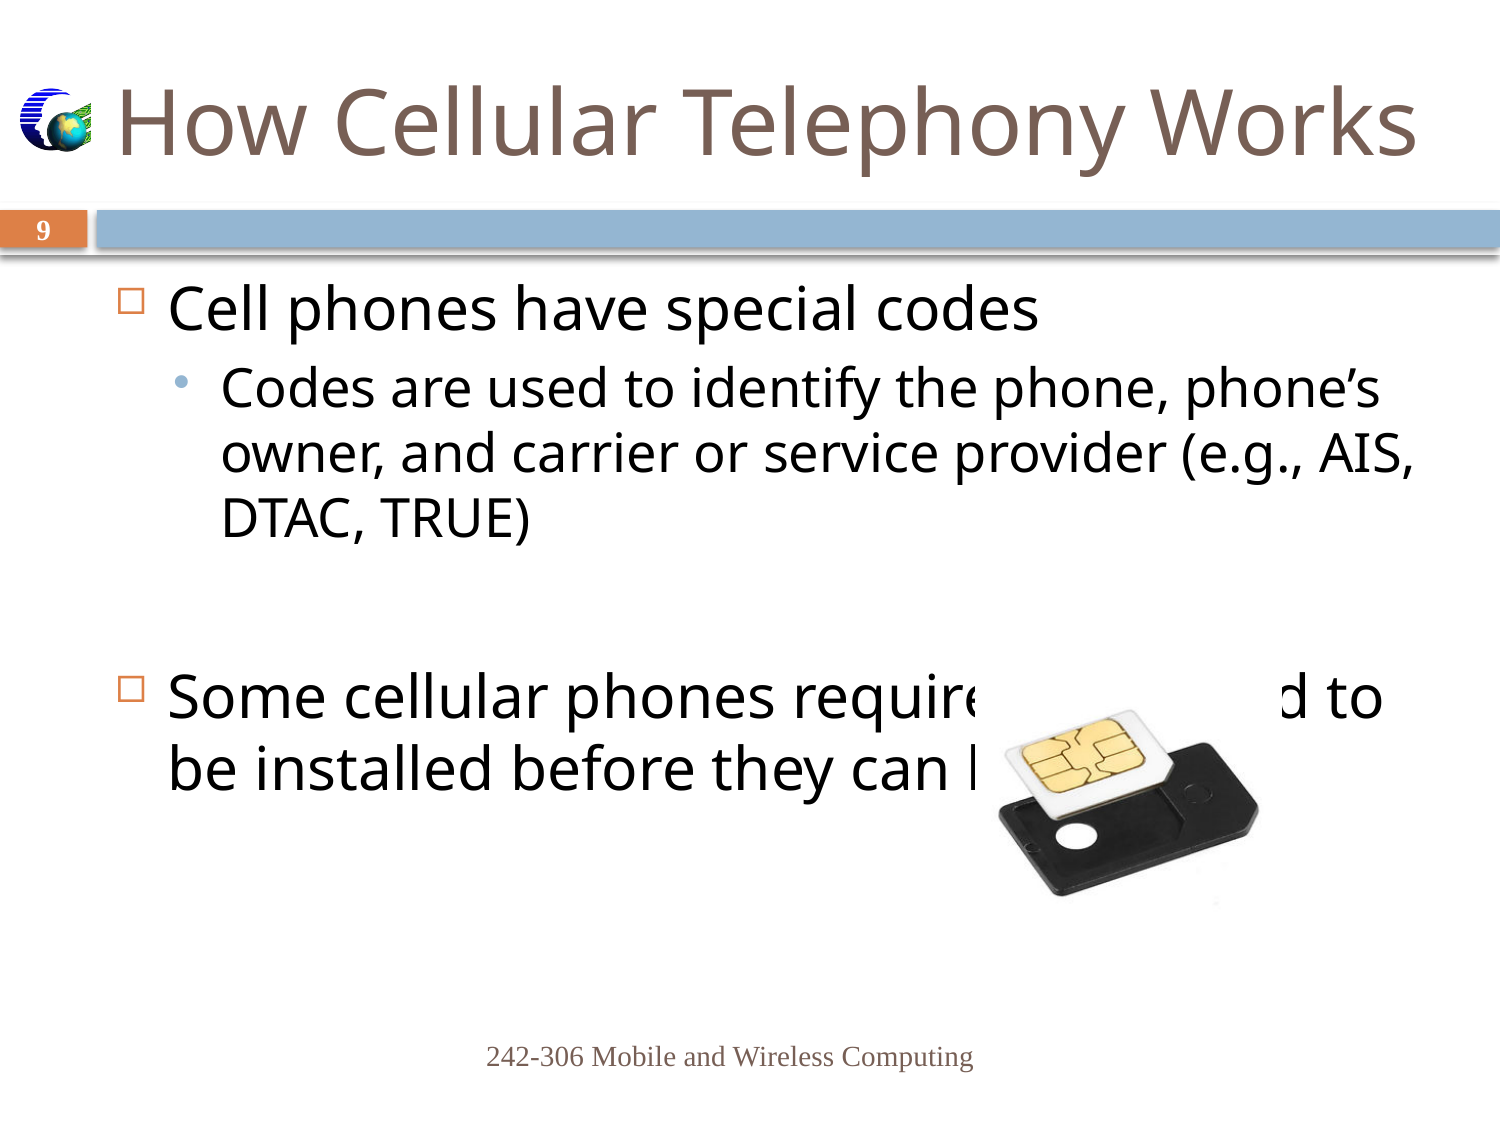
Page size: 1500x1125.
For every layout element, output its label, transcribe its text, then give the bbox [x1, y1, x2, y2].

list Cell phones have special codes Codes are used to identify the phone, phone’s owner, and carrier or service provider (e.g., AIS, DTAC, TRUE) Some cellular phones require a SIM card to be installed before they can be used [100, 262, 1438, 1000]
slide_number 9 [0, 208, 88, 249]
picture [19, 86, 91, 153]
footer 242-306 Mobile and Wireless Computing [99, 1024, 990, 1085]
picture [974, 674, 1282, 926]
title How Cellular Telephony Works [99, 37, 1438, 200]
